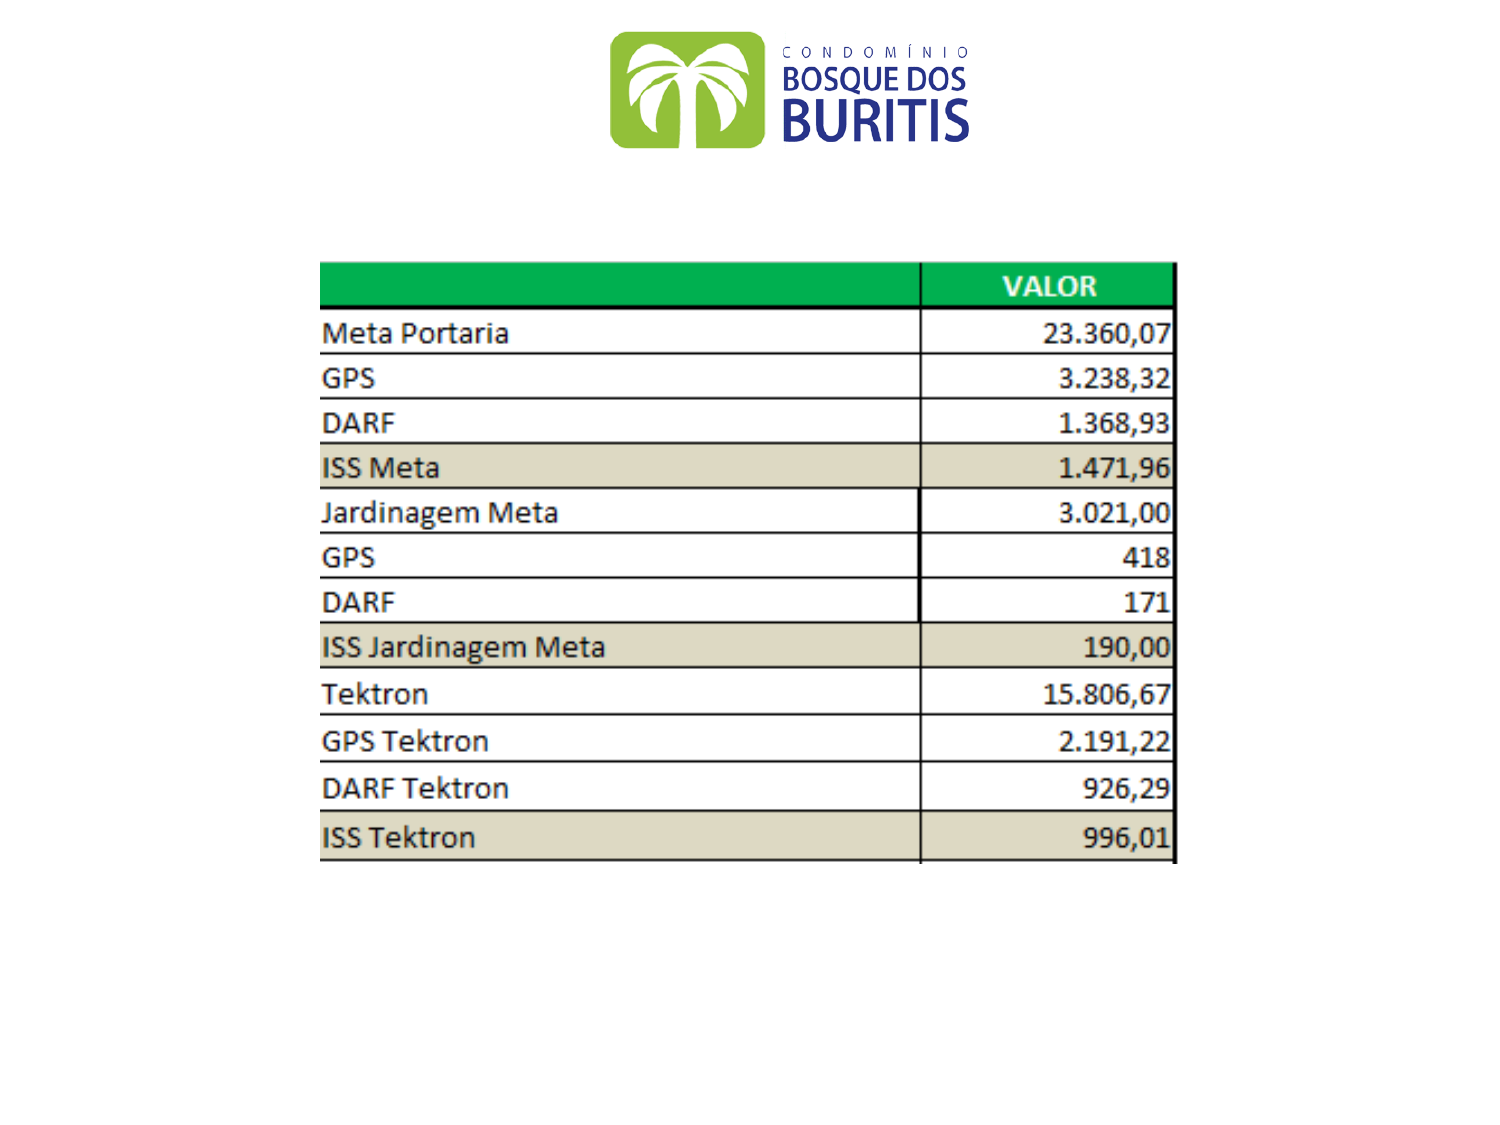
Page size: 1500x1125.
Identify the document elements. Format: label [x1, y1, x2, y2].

picture [608, 31, 969, 149]
picture [319, 260, 1181, 864]
